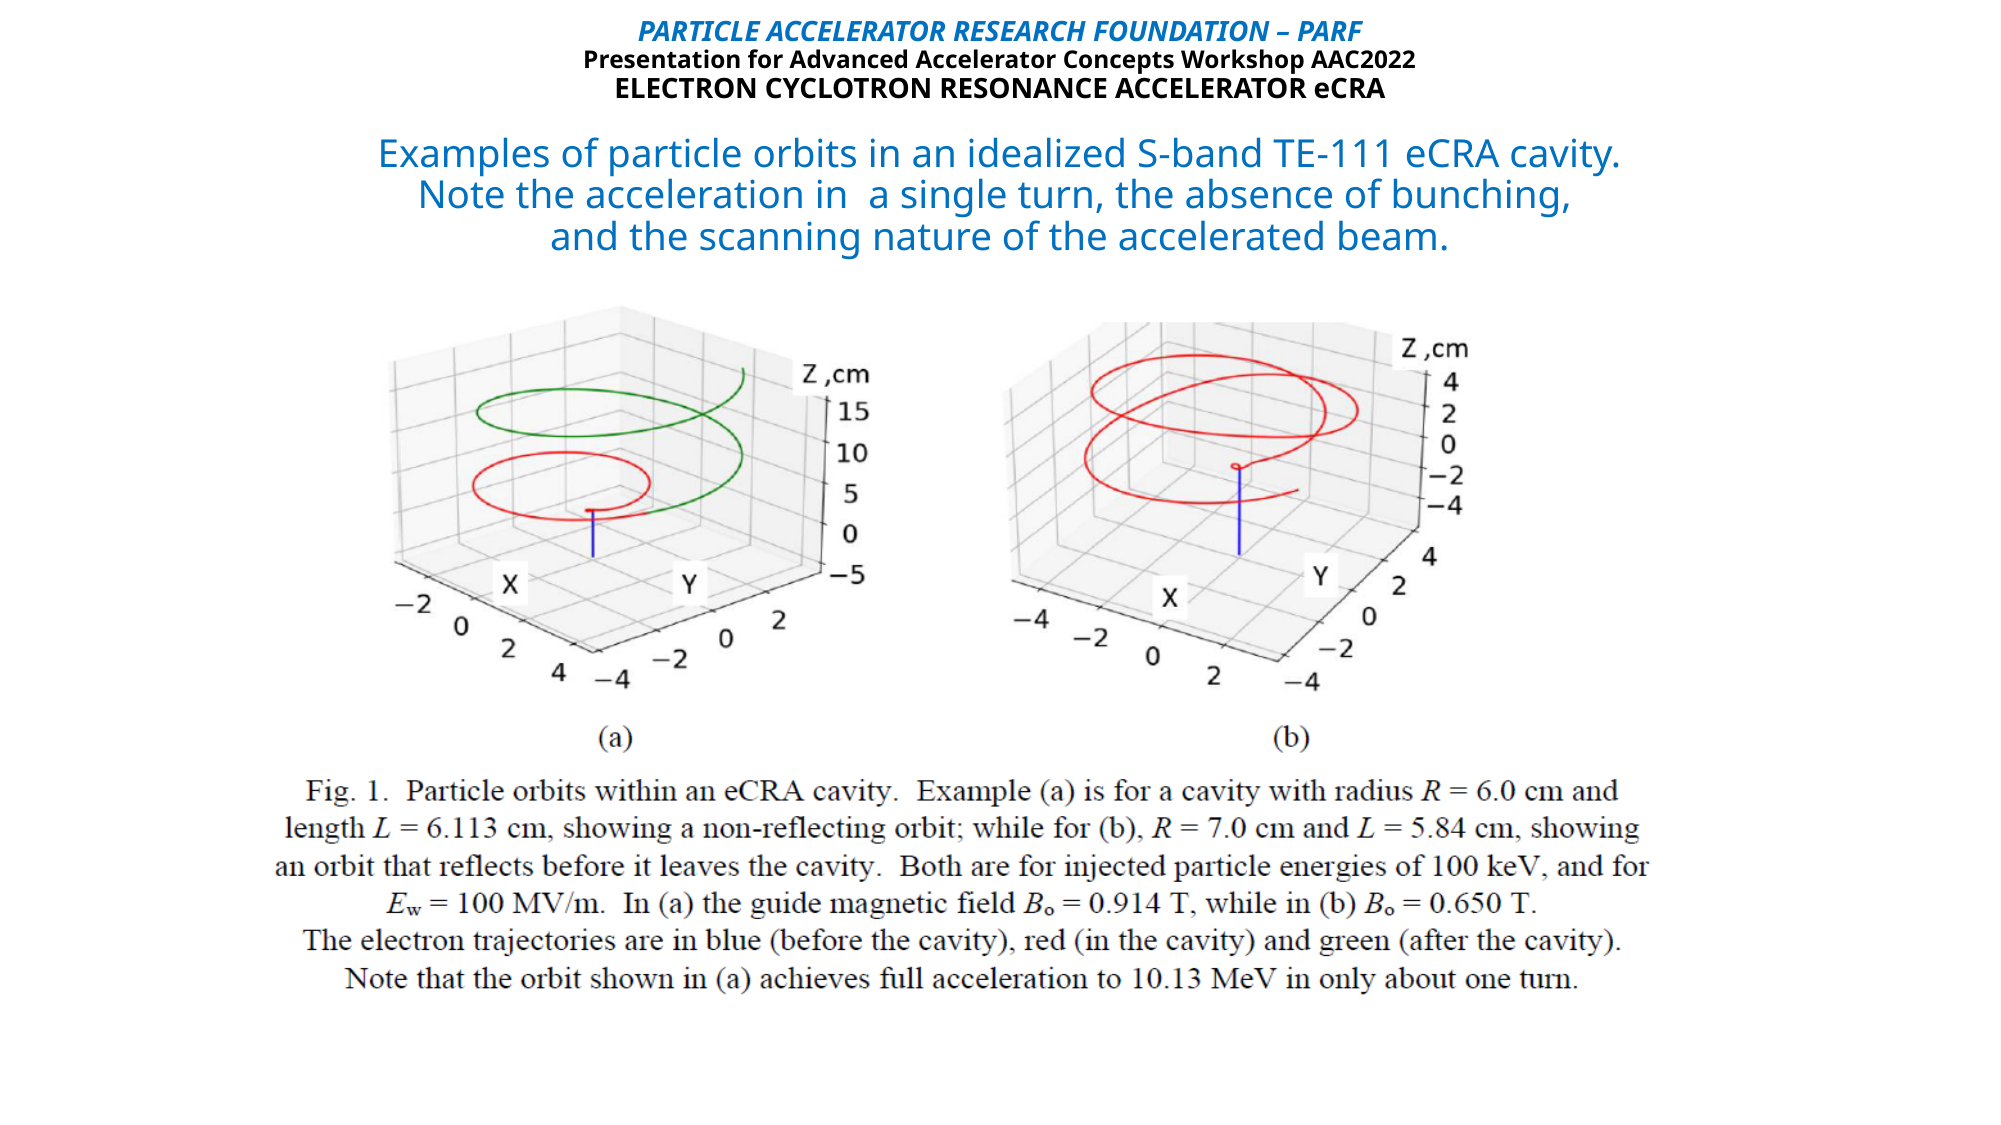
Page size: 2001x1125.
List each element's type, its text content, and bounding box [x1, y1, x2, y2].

title PARTICLE ACCELERATOR RESEARCH FOUNDATION – PARF Presentation for Advanced Accelerator Concepts Workshop AAC2022 ELECTRON CYCLOTRON RESONANCE ACCELERATOR eCRA Examples of particle orbits in an idealized S-band TE-111 eCRA cavity. Note the acceleration in a single turn, the absence of bunching, and the scanning nature of the accelerated beam. [137, 9, 1863, 268]
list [229, 302, 1707, 997]
